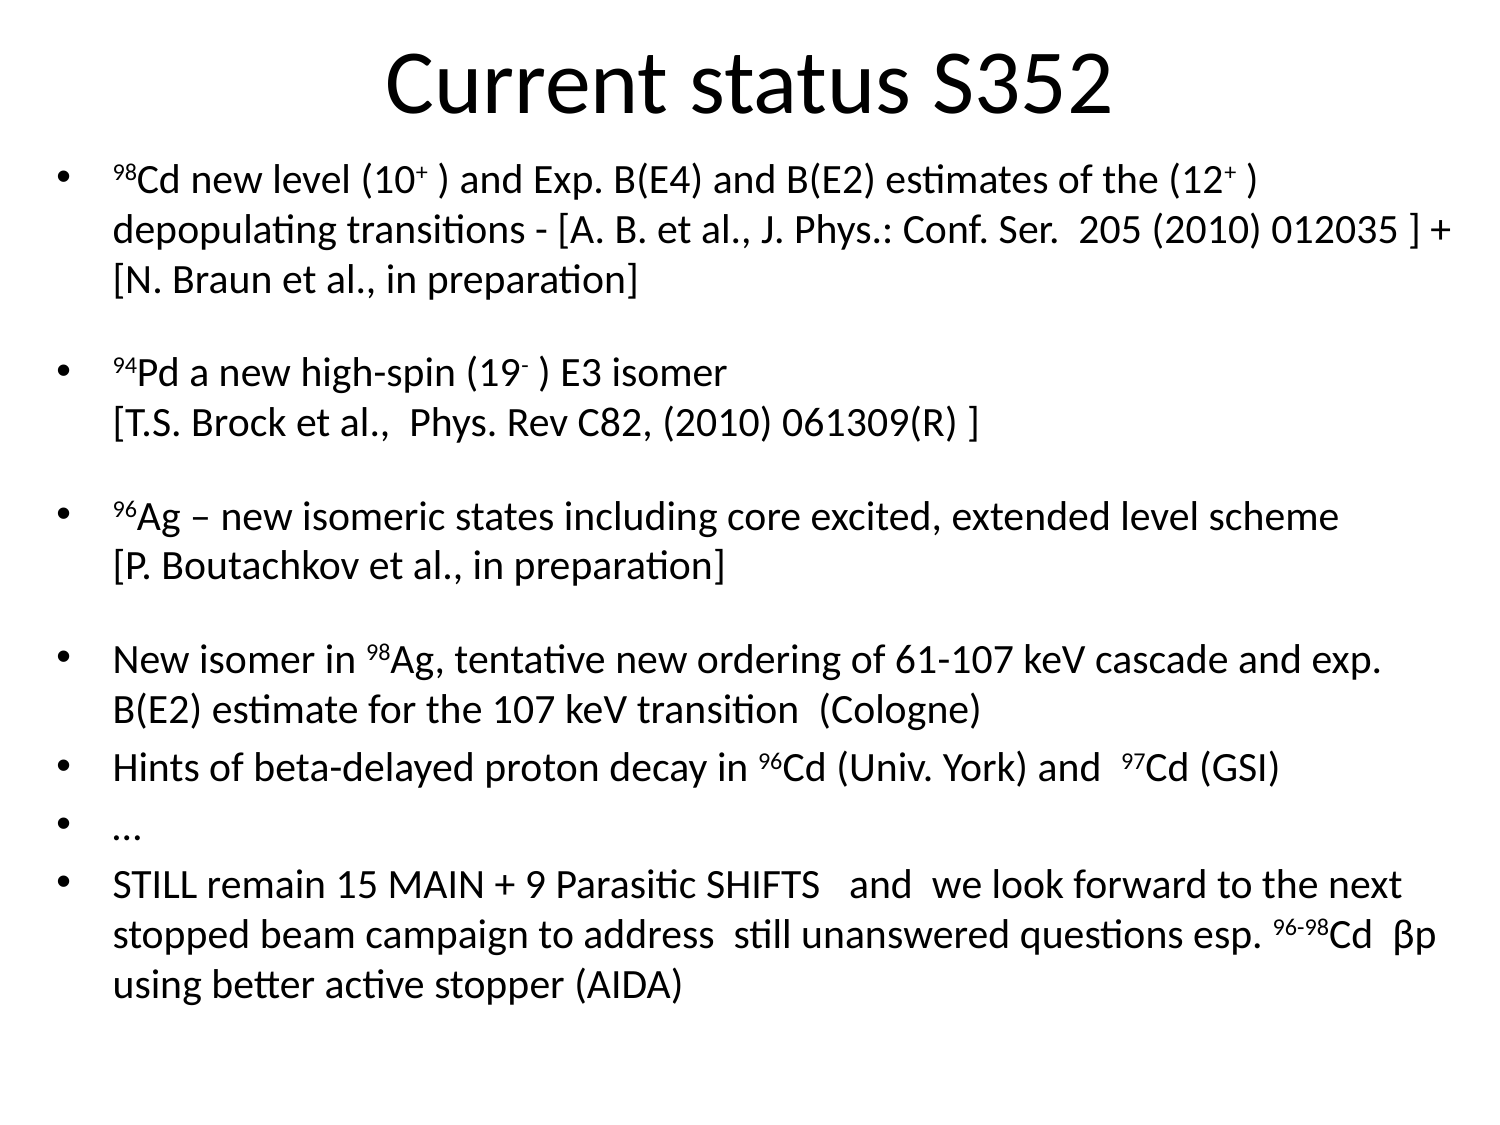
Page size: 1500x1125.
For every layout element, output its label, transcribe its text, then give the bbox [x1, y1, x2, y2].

title Current status S352 [74, 0, 1426, 143]
list 98Cd new level (10+ ) and Exp. B(E4) and B(E2) estimates of the (12+ ) depopulating transitions - [A. B. et al., J. Phys.: Conf. Ser. 205 (2010) 012035 ] + [N. Braun et al., in preparation] 94Pd a new high-spin (19- ) E3 isomer [T.S. Brock et al., Phys. Rev C82, (2010) 061309(R) ] 96Ag – new isomeric states including core excited, extended level scheme [P. Boutachkov et al., in preparation] New isomer in 98Ag, tentative new ordering of 61-107 keV cascade and exp. B(E2) estimate for the 107 keV transition (Cologne) Hints of beta-delayed proton decay in 96Cd (Univ. York) and 97Cd (GSI) … STILL remain 15 MAIN + 9 Parasitic SHIFTS and we look forward to the next stopped beam campaign to address still unanswered questions esp. 96-98Cd βp using better active stopper (AIDA) [40, 143, 1489, 1036]
